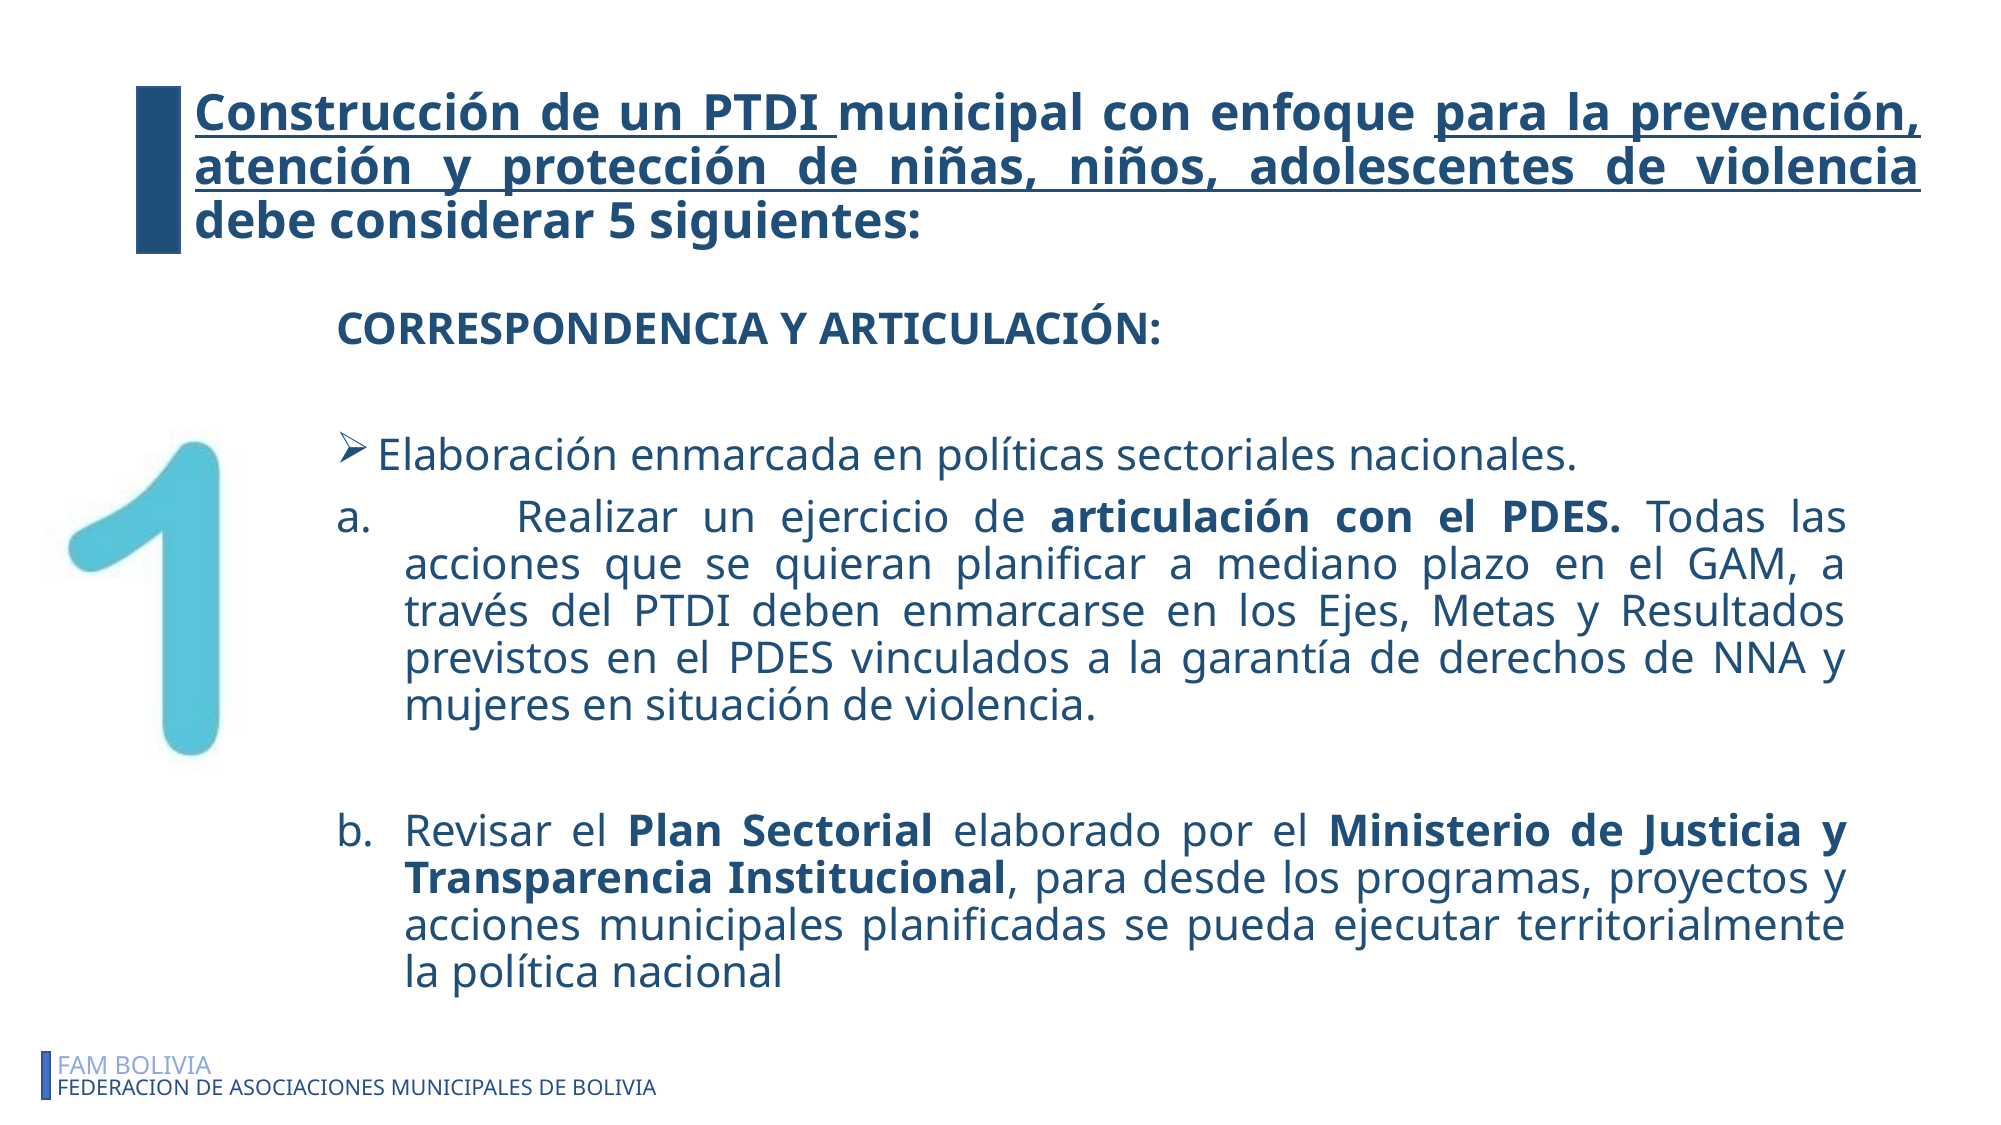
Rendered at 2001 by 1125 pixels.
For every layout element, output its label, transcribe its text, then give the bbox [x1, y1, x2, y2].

title Construcción de un PTDI municipal con enfoque para la prevención, atención y protección de niñas, niños, adolescentes de violencia debe considerar 5 siguientes: [179, 59, 1936, 278]
text_box FAM BOLIVIA FEDERACION DE ASOCIACIONES MUNICIPALES DE BOLIVIA [42, 974, 675, 1125]
text_box [41, 1051, 51, 1100]
picture [45, 403, 260, 771]
list CORRESPONDENCIA Y ARTICULACIÓN: Elaboración enmarcada en políticas sectoriales nacionales. Realizar un ejercicio de articulación con el PDES. Todas las acciones que se quieran planificar a mediano plazo en el GAM, a través del PTDI deben enmarcarse en los Ejes, Metas y Resultados previstos en el PDES vinculados a la garantía de derechos de NNA y mujeres en situación de violencia. Revisar el Plan Sectorial elaborado por el Ministerio de Justicia y Transparencia Institucional, para desde los programas, proyectos y acciones municipales planificadas se pueda ejecutar territorialmente la política nacional [321, 299, 1863, 1014]
text_box [136, 86, 179, 254]
